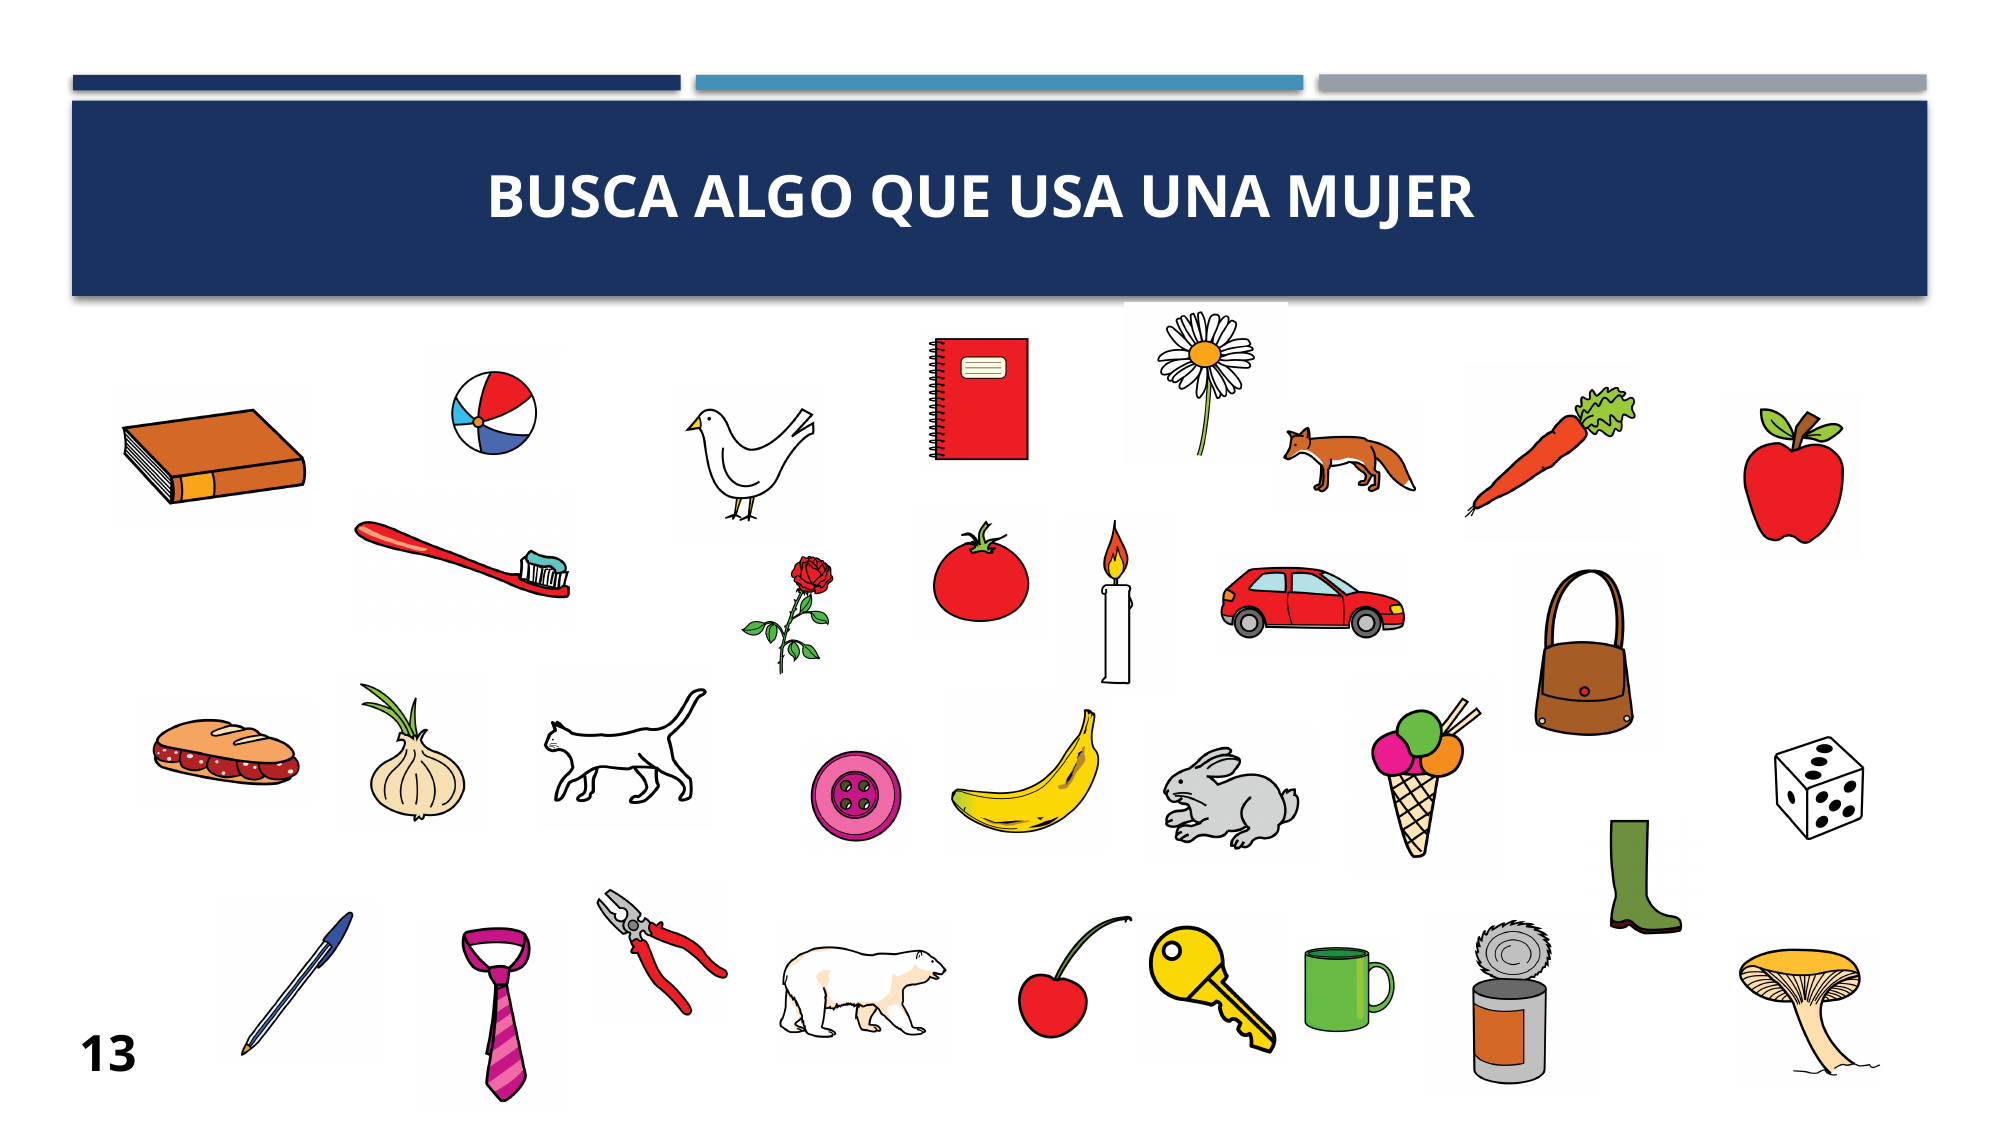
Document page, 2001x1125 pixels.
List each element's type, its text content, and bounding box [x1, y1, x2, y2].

picture [1511, 551, 1661, 753]
picture [536, 664, 713, 828]
picture [336, 676, 488, 828]
picture [1349, 676, 1504, 878]
picture [592, 882, 732, 1022]
picture [424, 343, 564, 483]
picture [1736, 939, 1883, 1085]
picture [1461, 364, 1638, 541]
picture [1723, 394, 1861, 558]
picture [911, 501, 1051, 641]
picture [215, 901, 379, 1066]
picture [1143, 726, 1320, 866]
picture [775, 920, 952, 1060]
picture [1218, 552, 1407, 653]
text_box 13 [62, 1014, 155, 1090]
picture [349, 489, 576, 630]
picture [799, 739, 913, 853]
picture [137, 697, 314, 808]
picture [419, 920, 569, 1109]
picture [724, 551, 851, 678]
picture [1011, 914, 1288, 1066]
picture [1424, 817, 1706, 1091]
picture [1124, 301, 1426, 514]
picture [1756, 725, 1883, 852]
picture [942, 514, 1176, 853]
picture [918, 329, 1038, 469]
title BUSCA ALGO QUE USA UNA MUJER [366, 139, 1597, 237]
picture [674, 389, 826, 541]
picture [1299, 939, 1401, 1041]
picture [112, 384, 314, 529]
